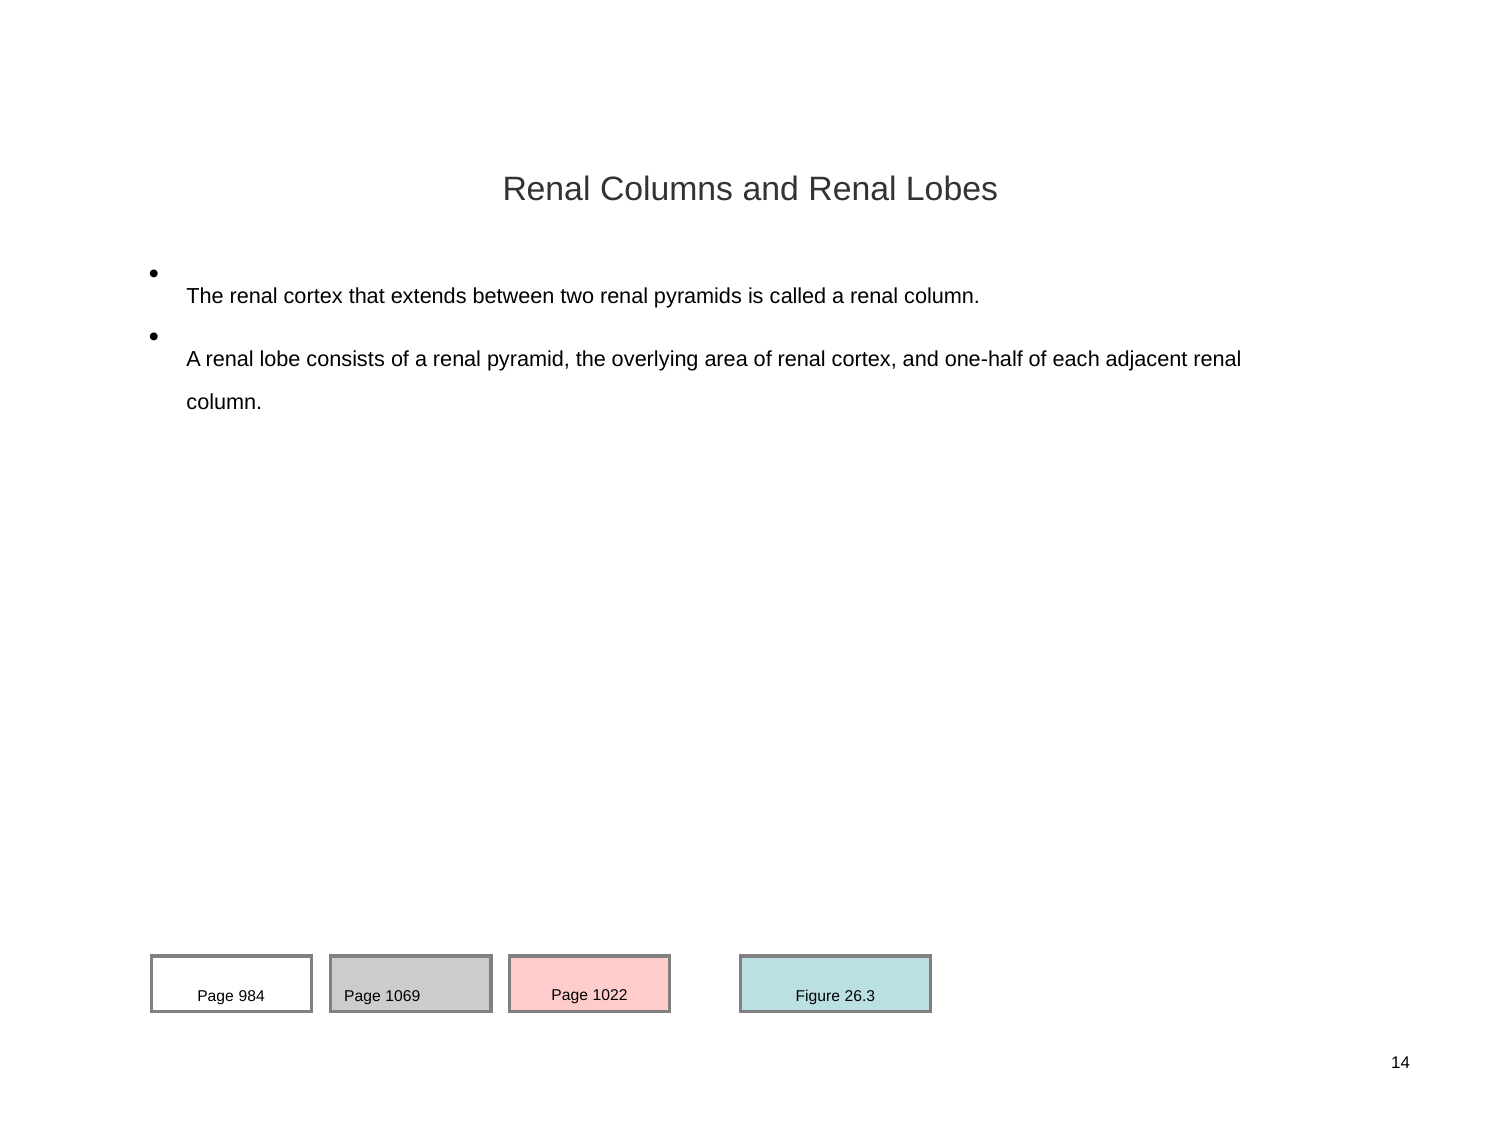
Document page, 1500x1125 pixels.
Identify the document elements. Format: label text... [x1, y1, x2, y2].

slide_number 14 [1074, 1024, 1425, 1103]
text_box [75, 73, 1426, 1012]
